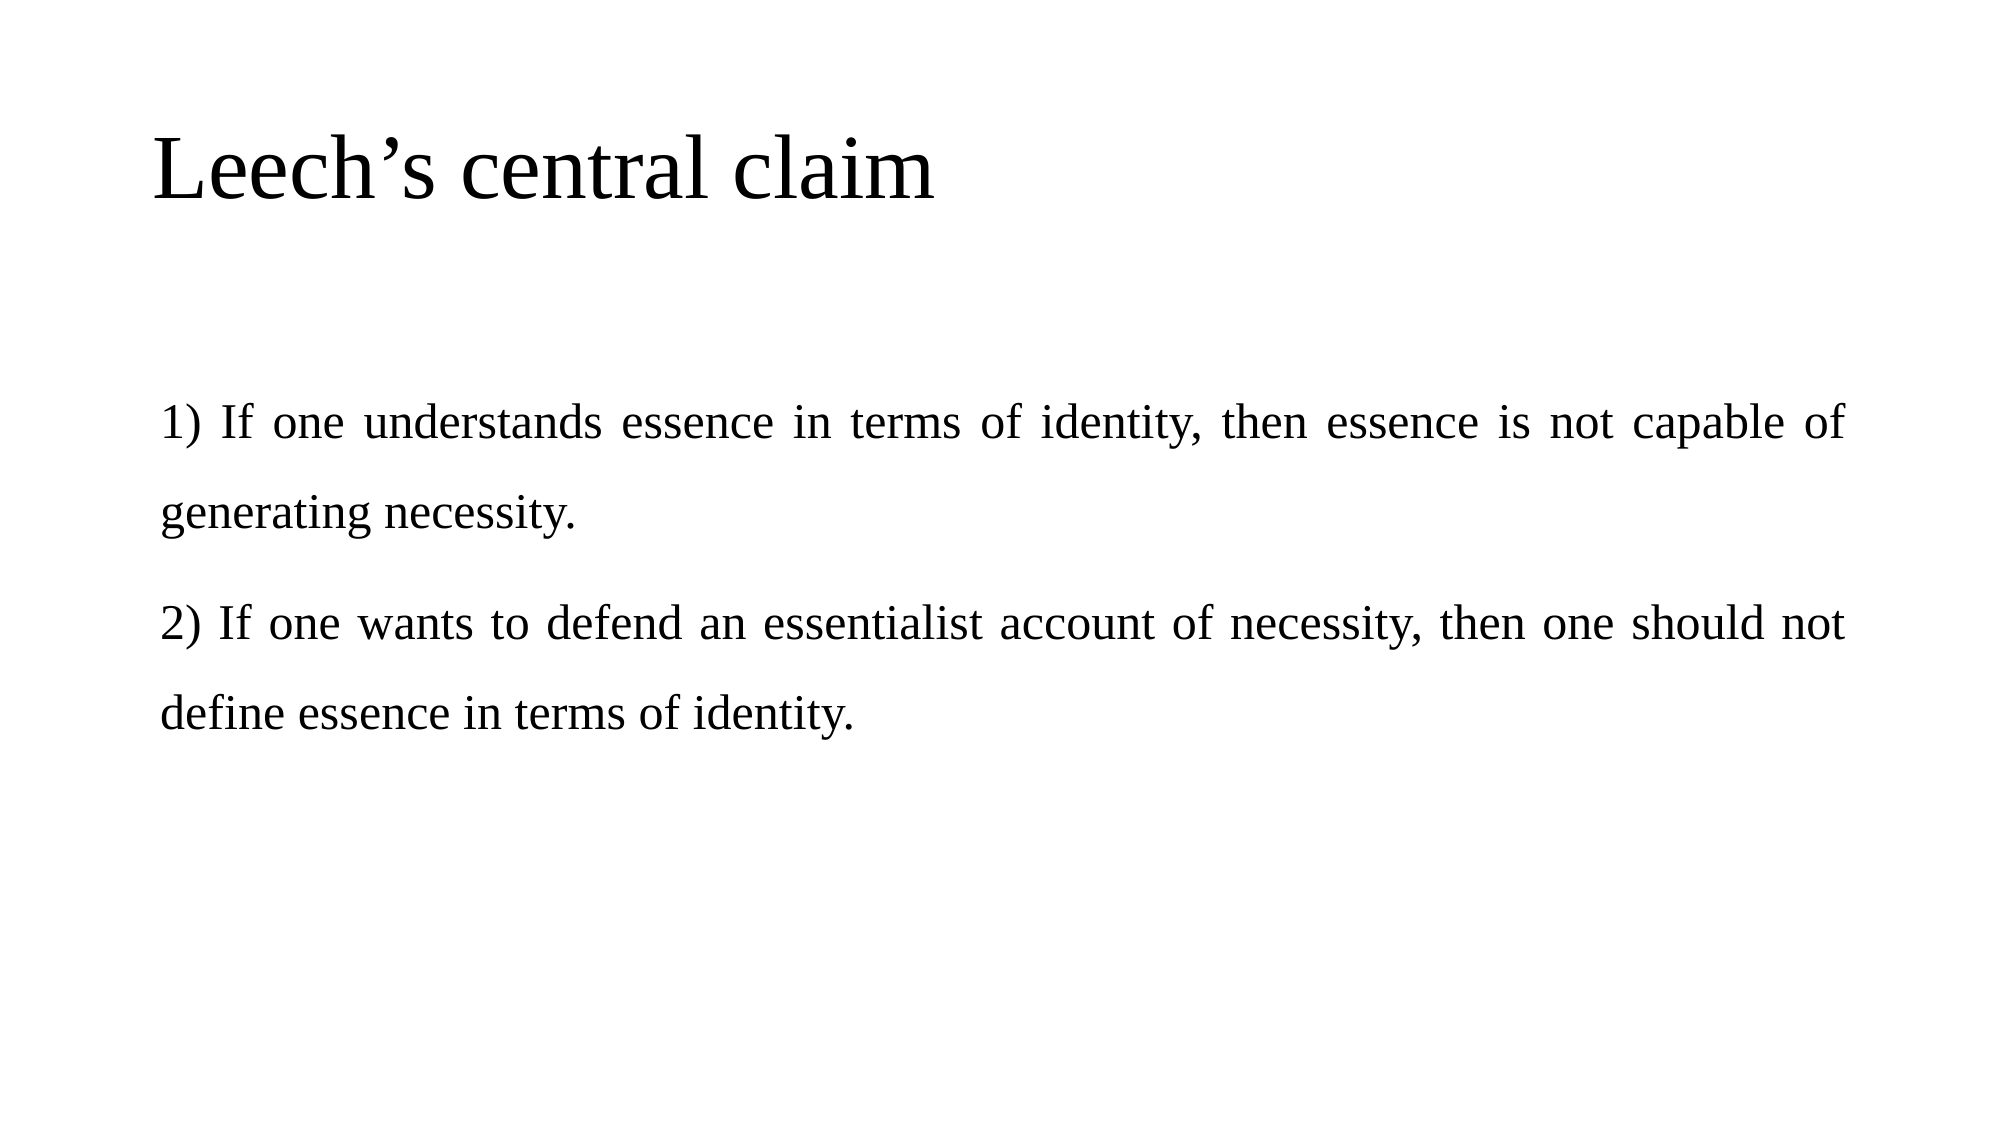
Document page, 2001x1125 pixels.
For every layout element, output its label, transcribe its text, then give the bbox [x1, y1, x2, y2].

title Leech’s central claim [137, 59, 1863, 278]
list 1) If one understands essence in terms of identity, then essence is not capable of generating necessity. 2) If one wants to defend an essentialist account of necessity, then one should not define essence in terms of identity. [137, 351, 1863, 1066]
